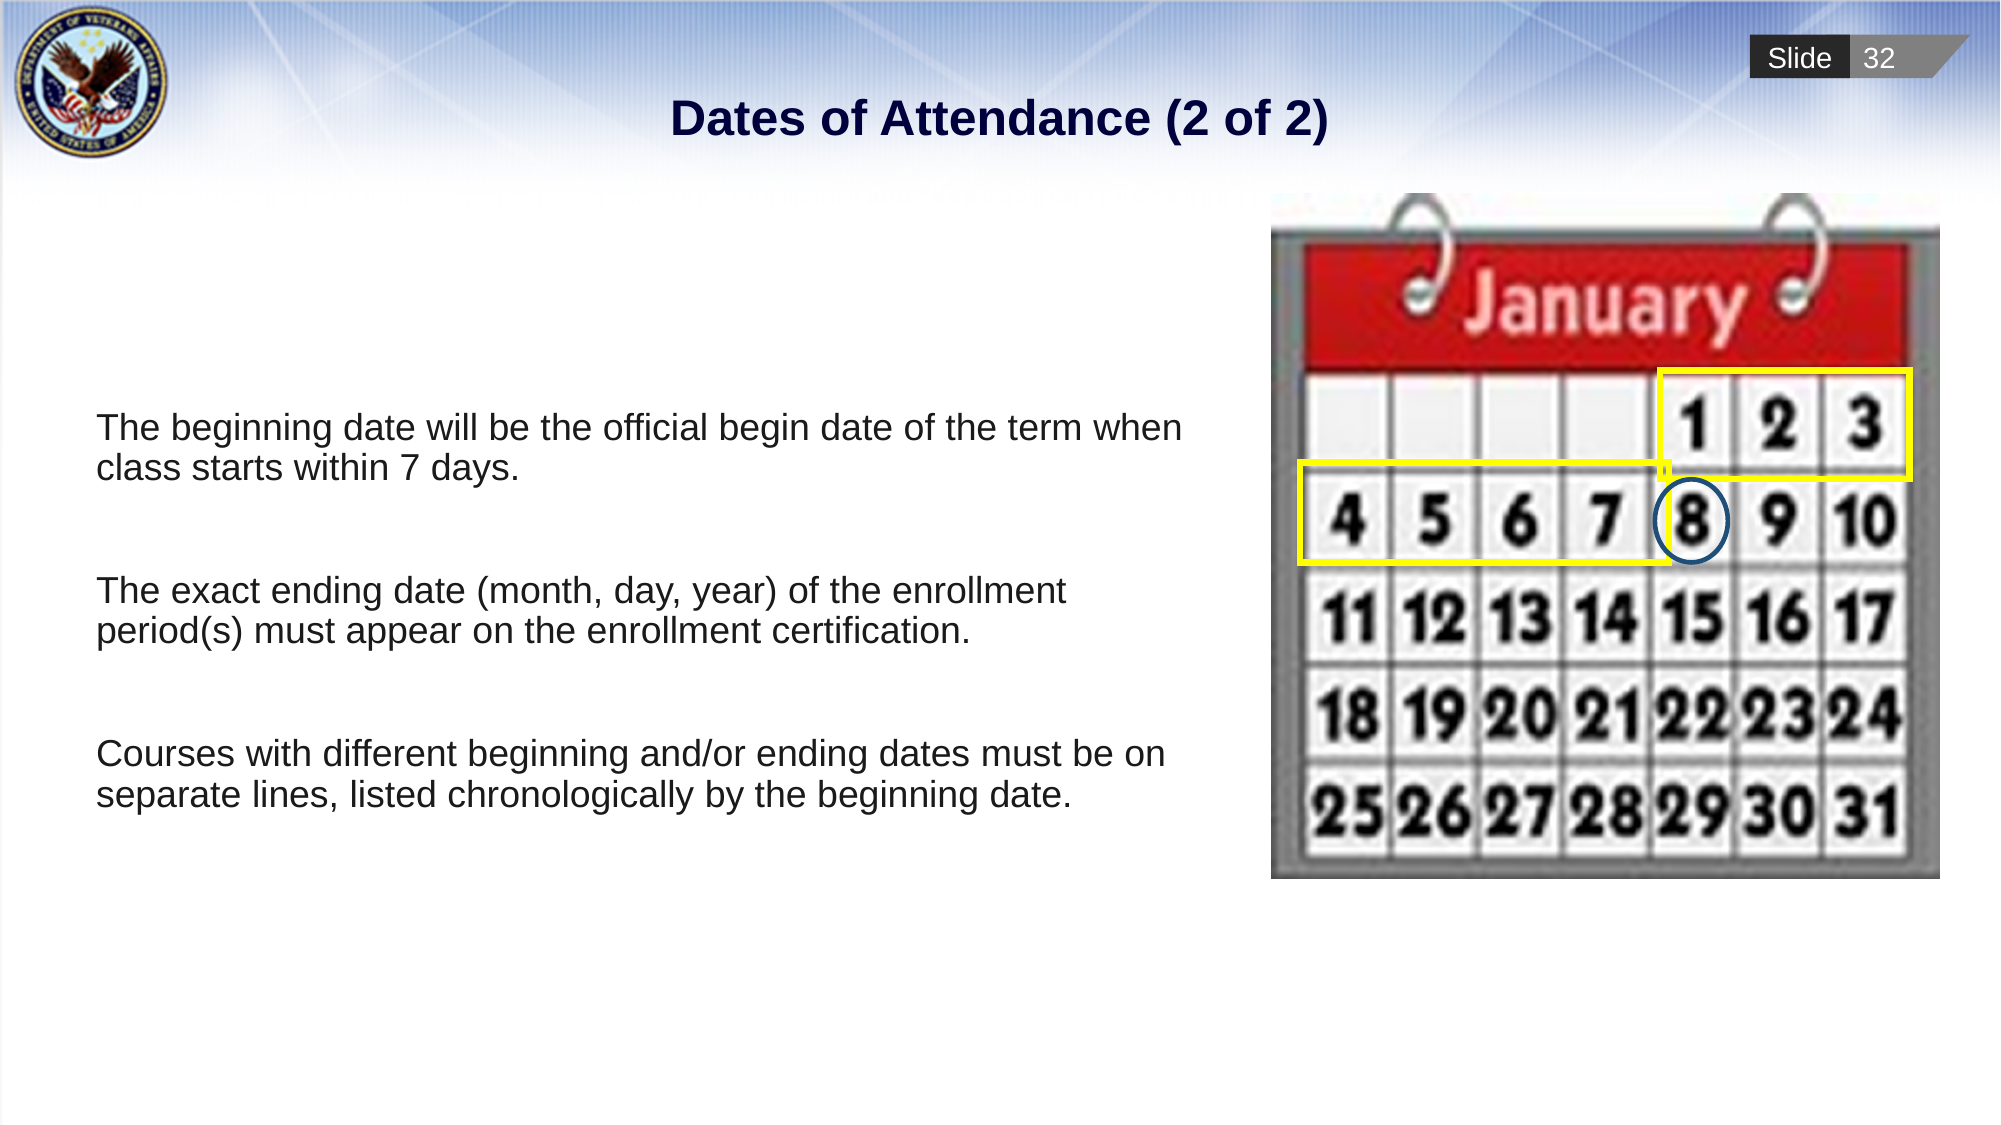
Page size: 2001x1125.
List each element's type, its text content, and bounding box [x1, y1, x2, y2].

picture [0, 0, 2001, 1125]
title Dates of Attendance (2 of 2) [90, 93, 1910, 146]
list The beginning date will be the official begin date of the term when class starts within 7 days. The exact ending date (month, day, year) of the enrollment period(s) must appear on the enrollment certification. Courses with different beginning and/or ending dates must be on separate lines, listed chronologically by the beginning date. [81, 193, 1207, 1030]
